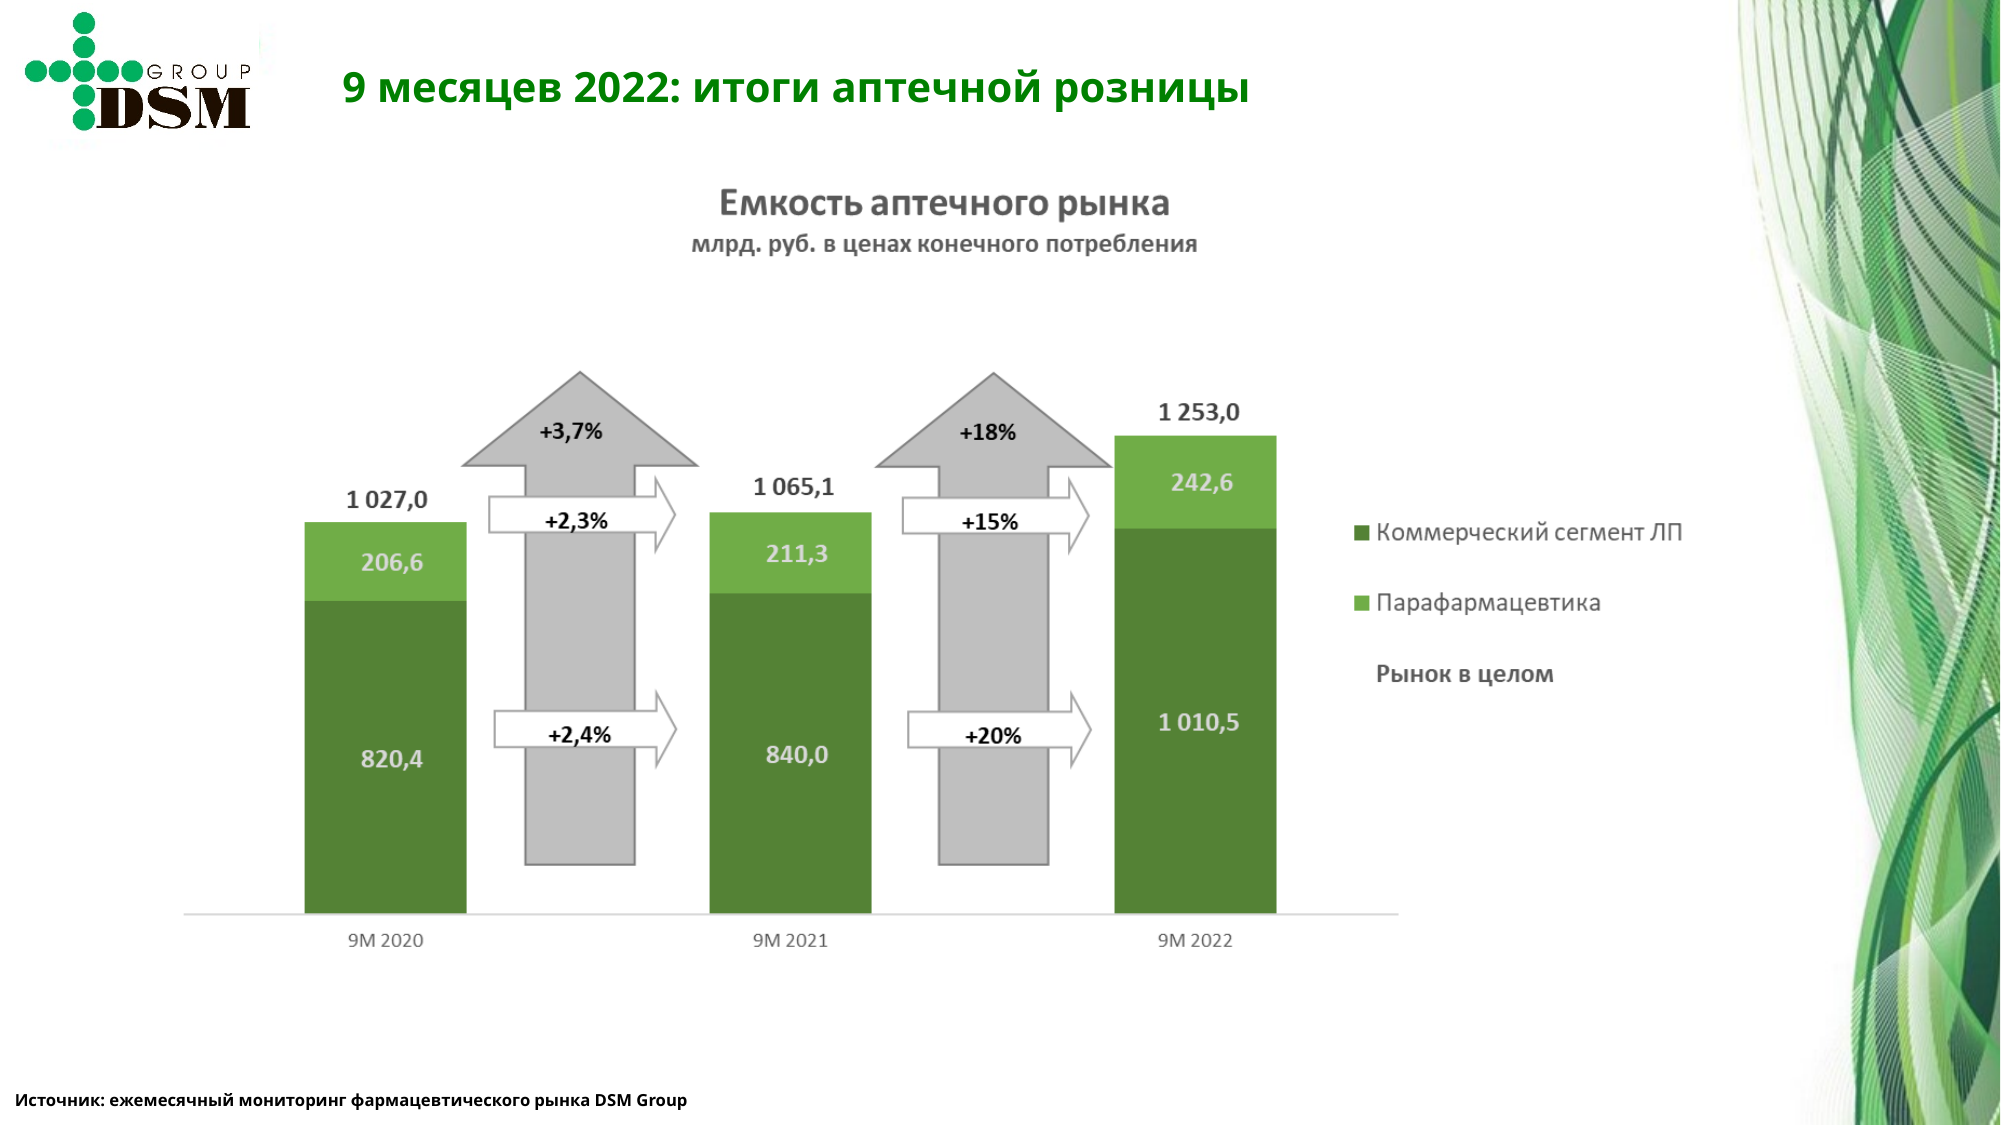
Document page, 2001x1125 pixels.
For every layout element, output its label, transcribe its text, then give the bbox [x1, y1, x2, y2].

picture [0, 0, 2001, 1125]
text_box 9 месяцев 2022: итоги аптечной розницы [327, 52, 1718, 118]
text_box Источник: ежемесячный мониторинг фармацевтического рынка DSM Group [0, 1082, 945, 1118]
